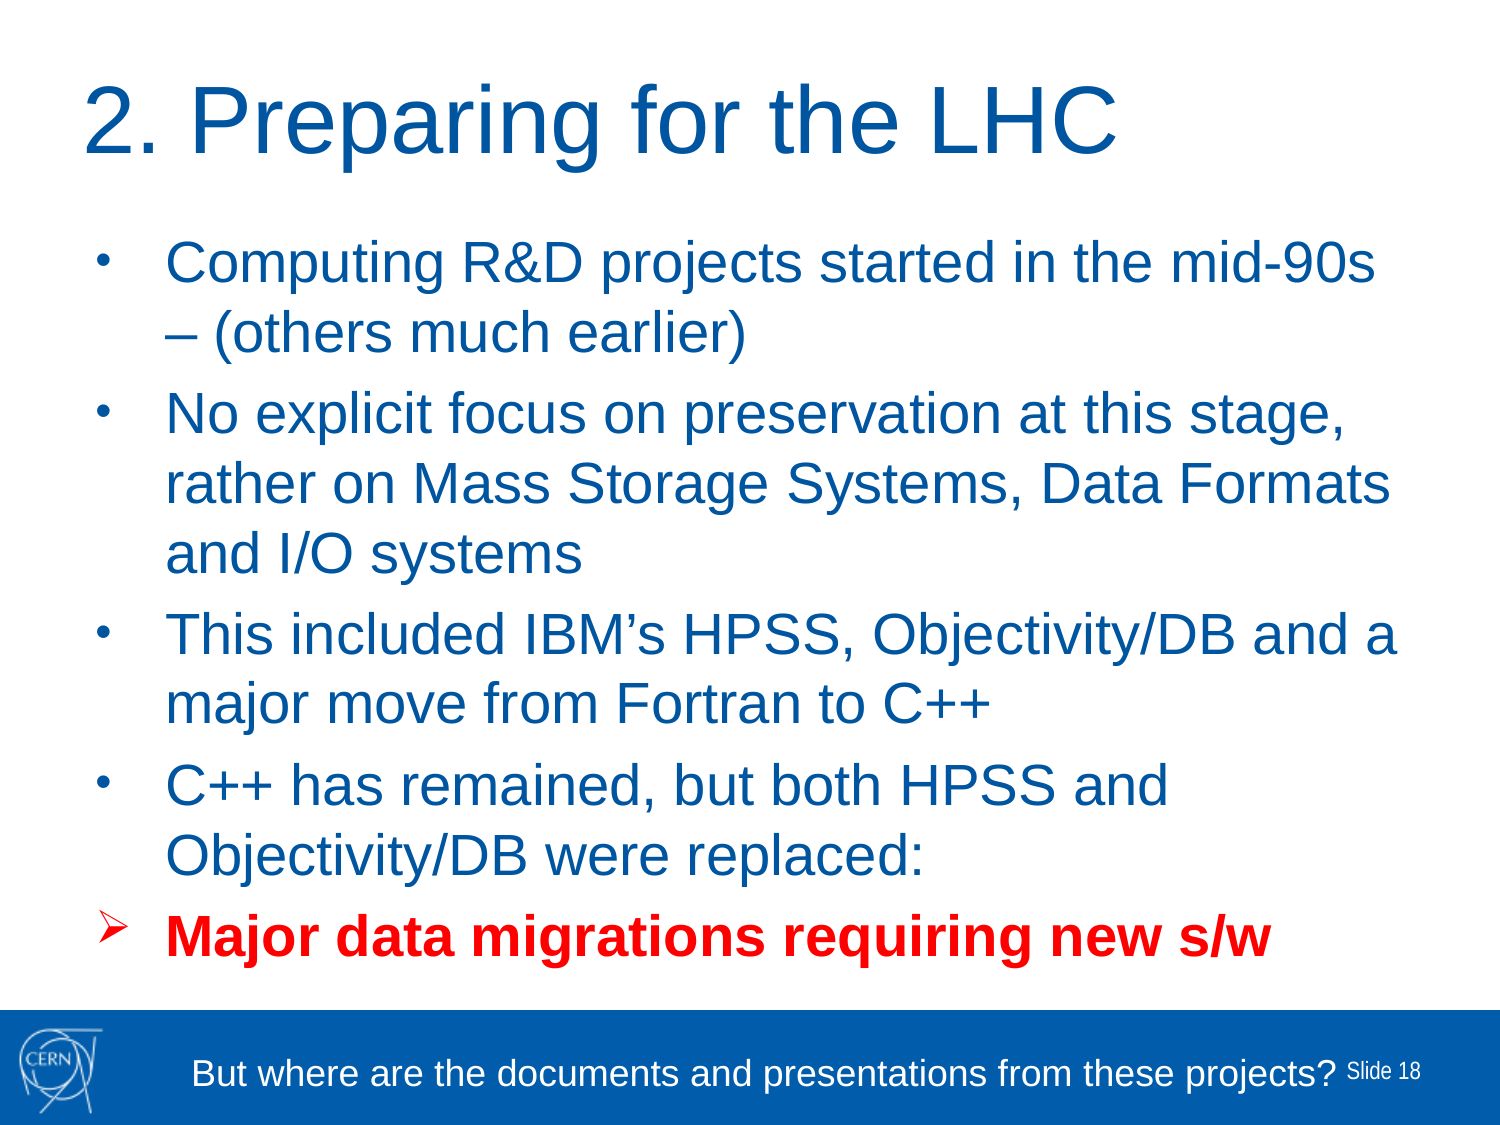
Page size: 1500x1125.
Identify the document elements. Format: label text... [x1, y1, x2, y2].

text_box But where are the documents and presentations from these projects? [176, 1041, 1353, 1102]
title 2. Preparing for the LHC [75, 38, 1425, 193]
list Computing R&D projects started in the mid-90s – (others much earlier) No explicit focus on preservation at this stage, rather on Mass Storage Systems, Data Formats and I/O systems This included IBM’s HPSS, Objectivity/DB and a major move from Fortran to C++ C++ has remained, but both HPSS and Objectivity/DB were replaced: Major data migrations requiring new s/w [75, 217, 1425, 984]
